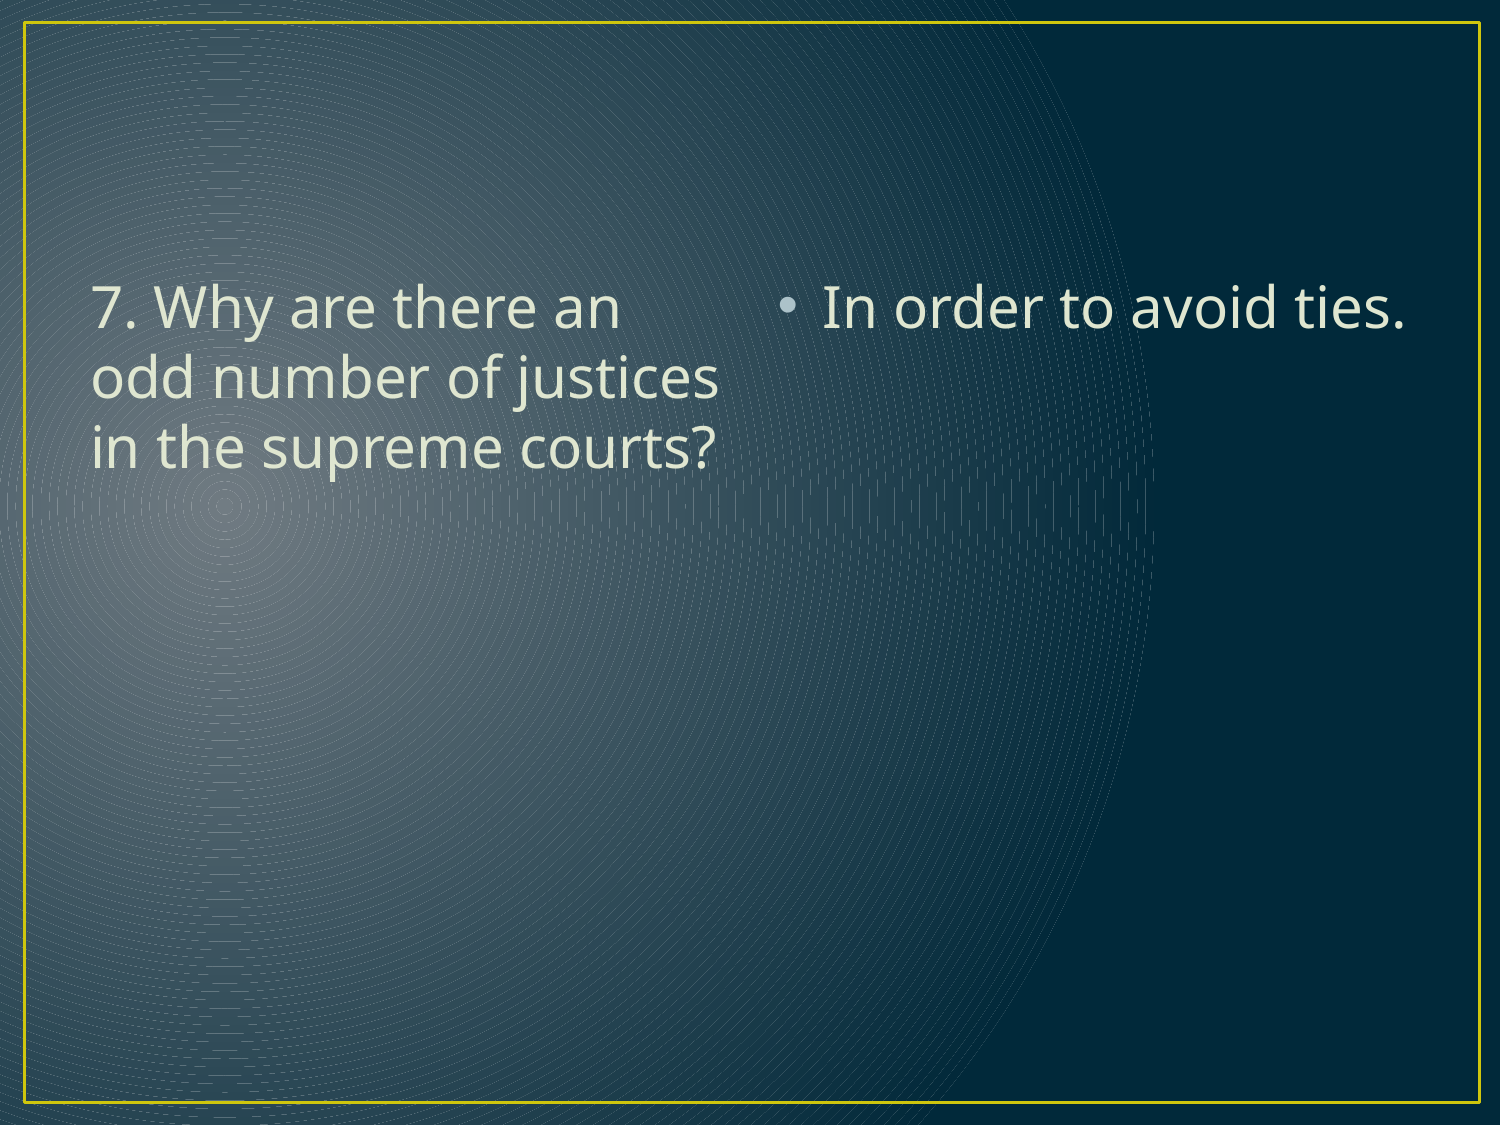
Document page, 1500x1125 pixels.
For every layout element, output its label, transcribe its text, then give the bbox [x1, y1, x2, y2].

list 7. Why are there an odd number of justices in the supreme courts? [75, 262, 738, 1005]
list In order to avoid ties. [762, 262, 1425, 1005]
